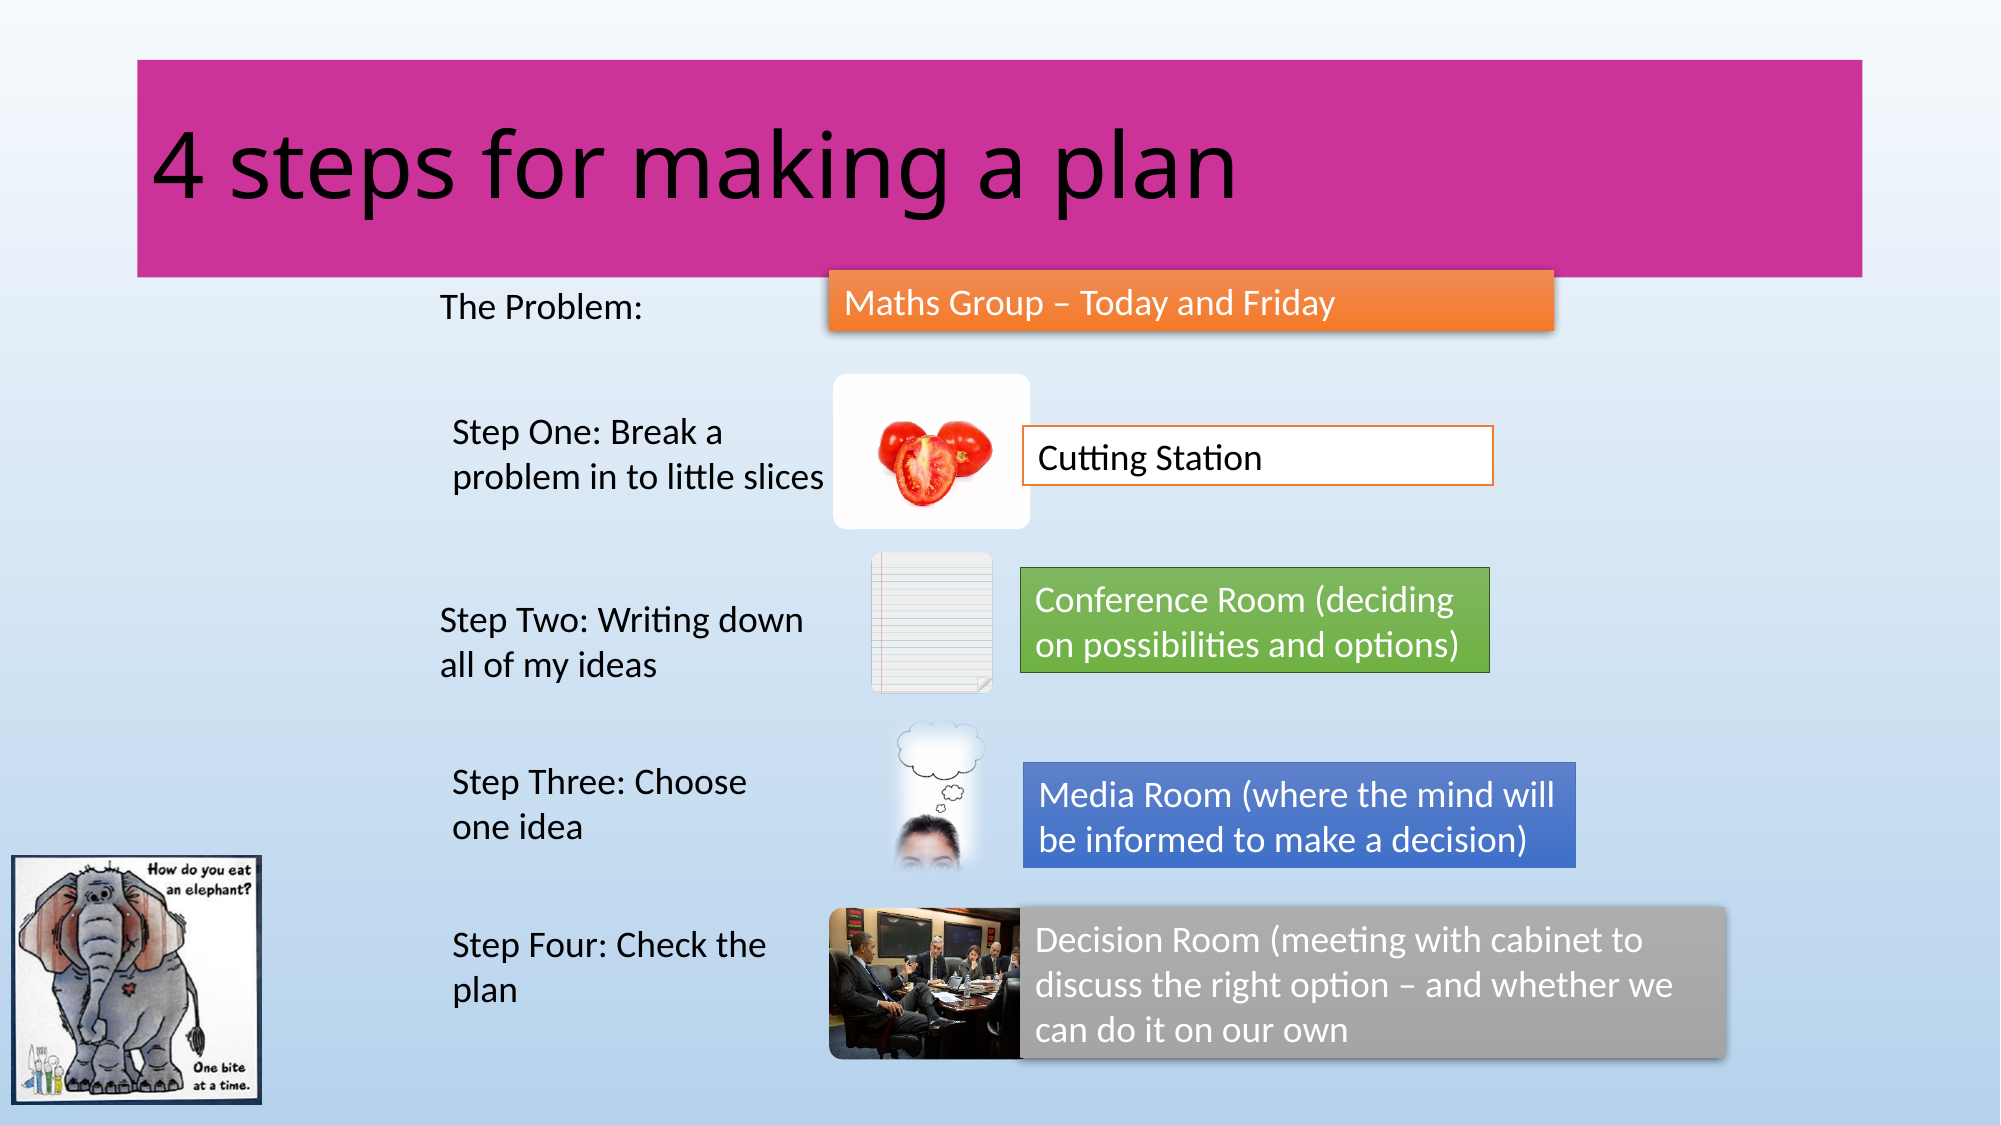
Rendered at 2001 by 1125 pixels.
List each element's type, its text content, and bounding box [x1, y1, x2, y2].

text_box The Problem: [424, 274, 823, 335]
text_box Step Four: Check the plan [437, 912, 829, 1018]
text_box Step Two: Writing down all of my ideas [425, 587, 838, 693]
picture [871, 552, 993, 694]
picture [11, 855, 262, 1106]
text_box Maths Group – Today and Friday [829, 270, 1555, 331]
picture [829, 907, 1032, 1060]
text_box Media Room (where the mind will be informed to make a decision) [1023, 762, 1576, 868]
title 4 steps for making a plan [137, 59, 1863, 278]
text_box Step One: Break a problem in to little slices [437, 399, 833, 505]
picture [884, 716, 991, 877]
picture [833, 373, 1031, 530]
text_box Decision Room (meeting with cabinet to discuss the right option – and whether we can do it on our own [1032, 907, 1725, 1058]
text_box Conference Room (deciding on possibilities and options) [1020, 567, 1490, 673]
text_box Step Three: Choose one idea [437, 749, 825, 855]
text_box Cutting Station [1031, 425, 1494, 486]
